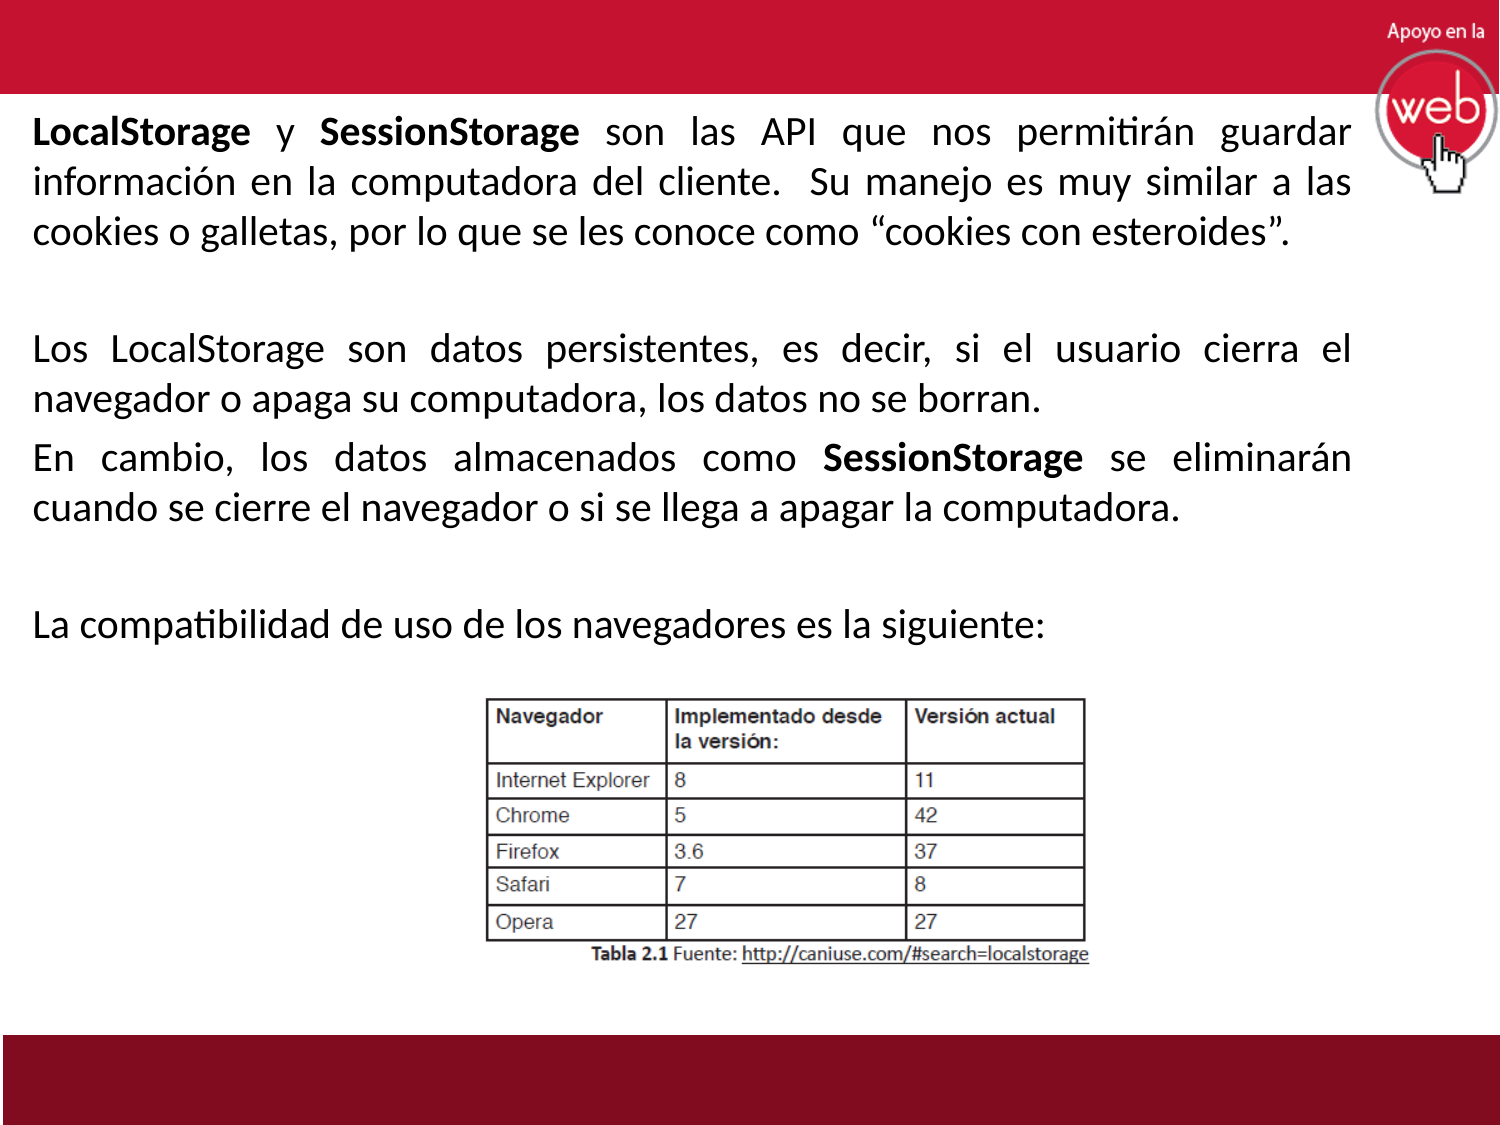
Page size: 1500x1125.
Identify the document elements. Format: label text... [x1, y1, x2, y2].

picture [0, 0, 1500, 1125]
list LocalStorage y SessionStorage son las API que nos permitirán guardar información en la computadora del cliente. Su manejo es muy similar a las cookies o galletas, por lo que se les conoce como “cookies con esteroides”. Los LocalStorage son datos persistentes, es decir, si el usuario cierra el navegador o apaga su computadora, los datos no se borran. En cambio, los datos almacenados como SessionStorage se eliminarán cuando se cierre el navegador o si se llega a apagar la computadora. La compatibilidad de uso de los navegadores es la siguiente: [17, 96, 1368, 1012]
